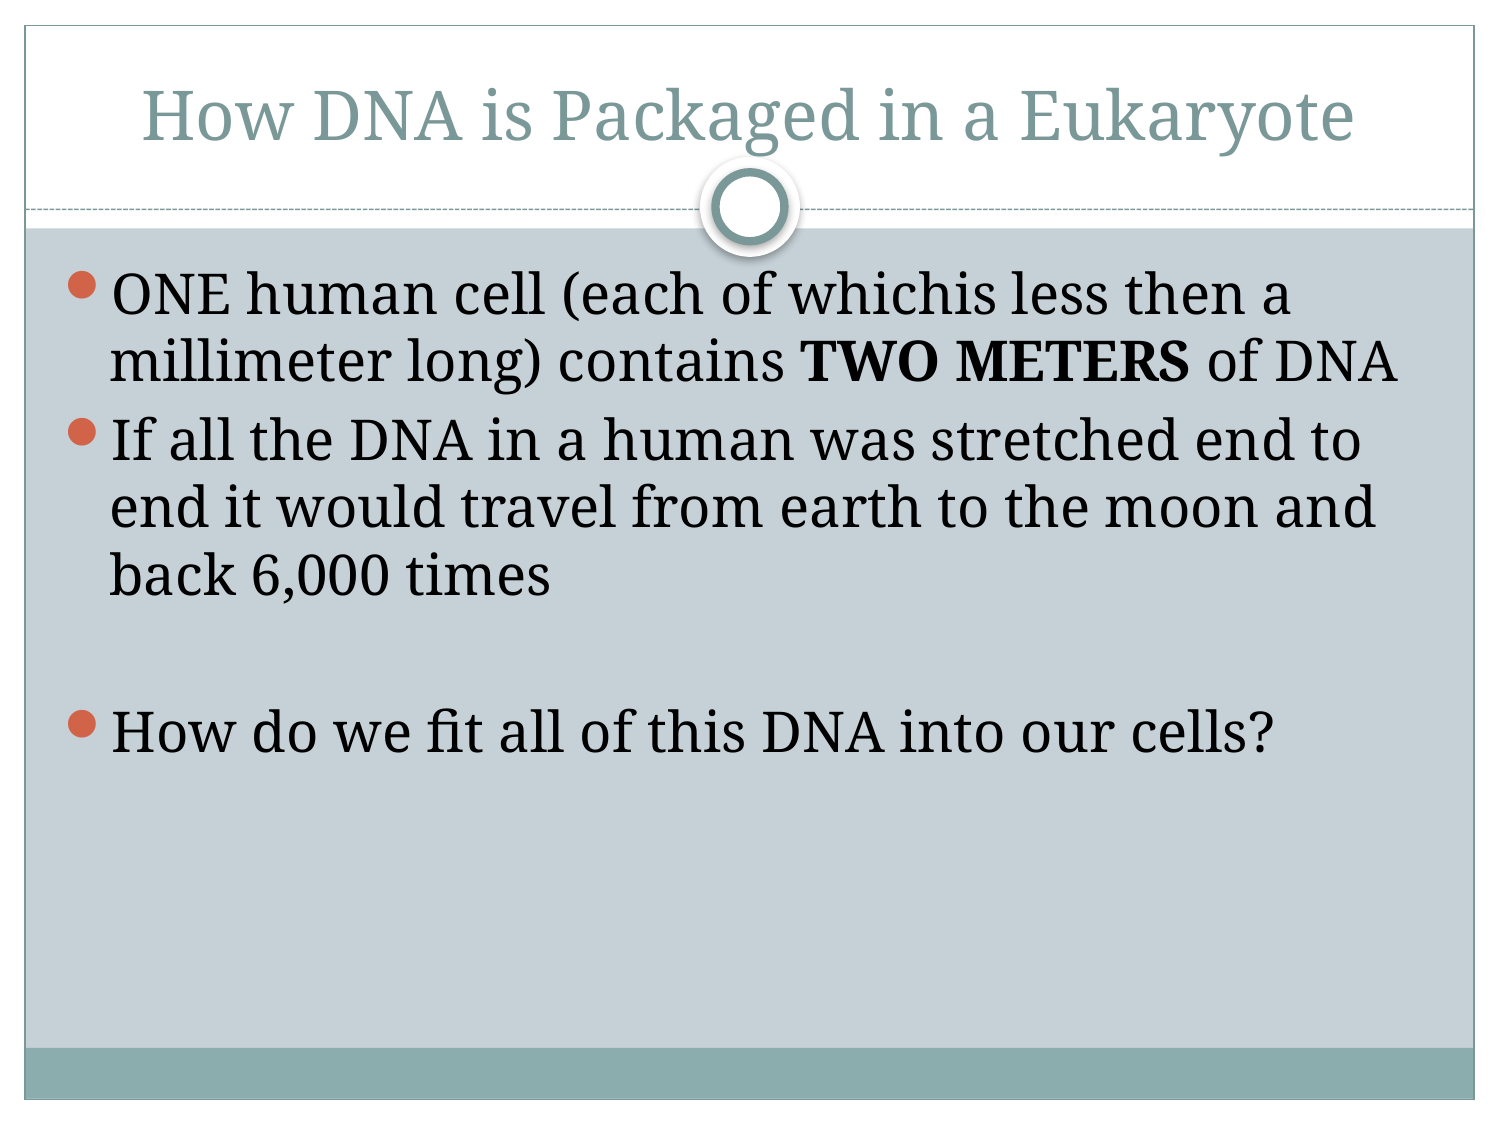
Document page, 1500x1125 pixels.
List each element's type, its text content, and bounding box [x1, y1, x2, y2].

title How DNA is Packaged in a Eukaryote [49, 37, 1450, 162]
list ONE human cell (each of whichis less then a millimeter long) contains TWO METERS of DNA If all the DNA in a human was stretched end to end it would travel from earth to the moon and back 6,000 times How do we fit all of this DNA into our cells? [49, 250, 1445, 1001]
